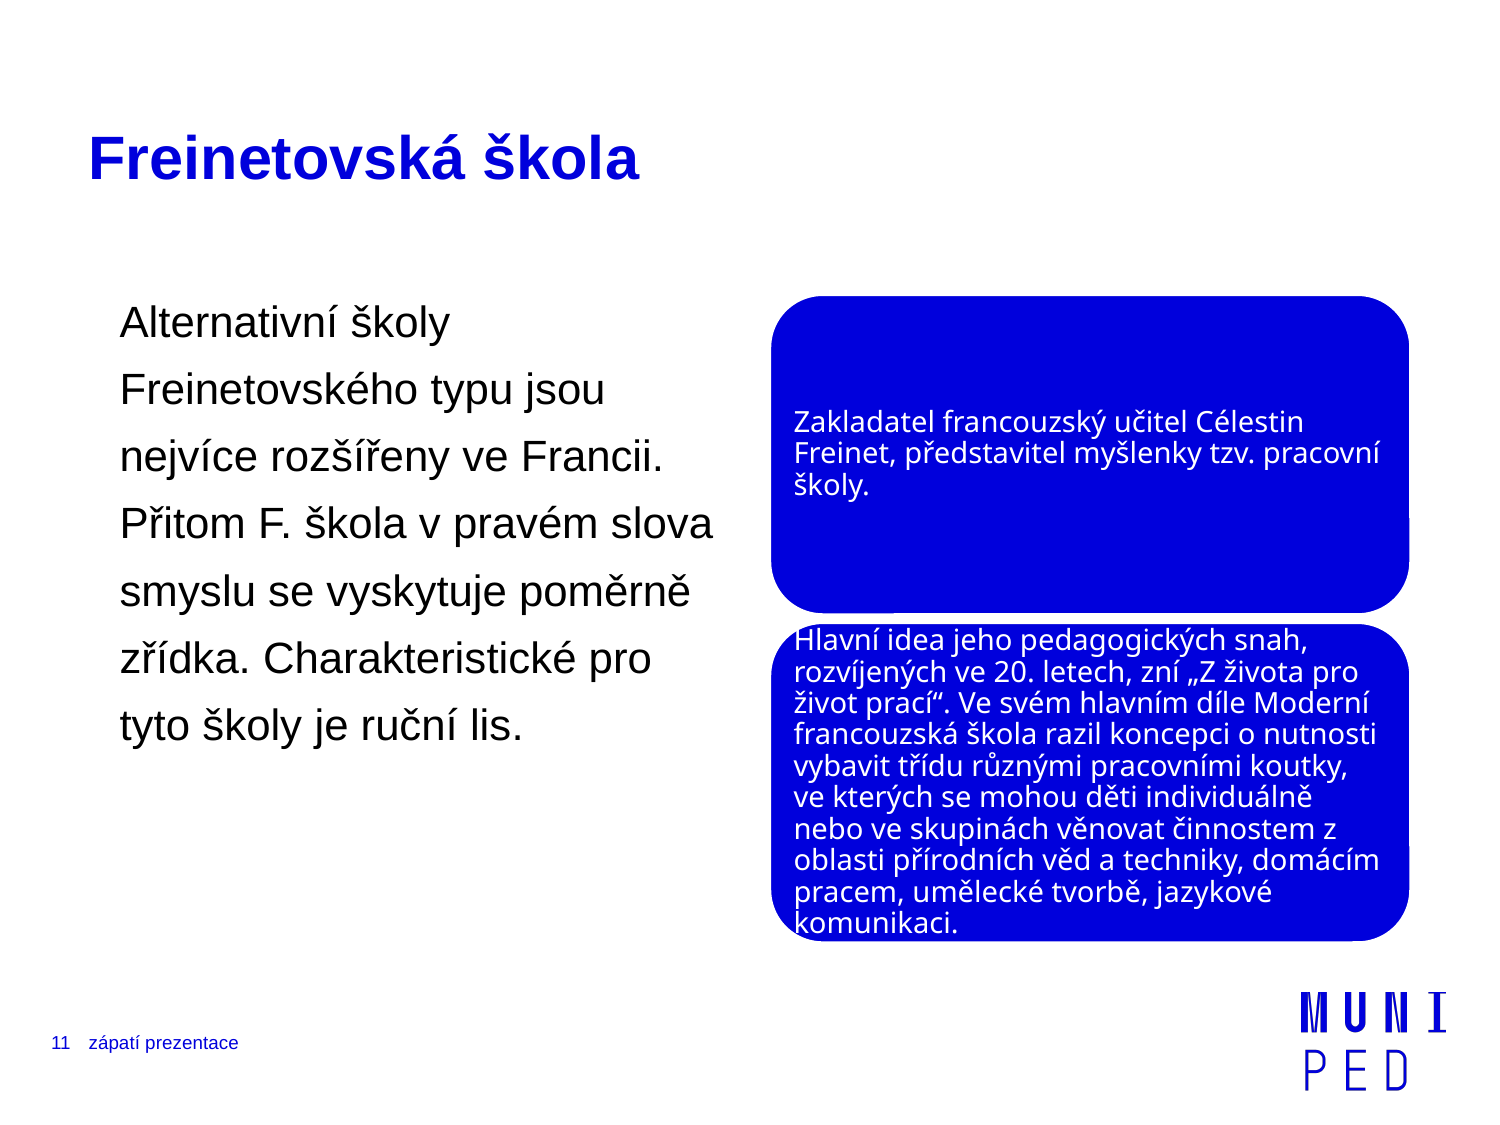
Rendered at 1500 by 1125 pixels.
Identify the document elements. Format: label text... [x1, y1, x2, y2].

title Freinetovská škola [88, 118, 1412, 193]
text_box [768, 293, 1412, 944]
list Alternativní školy Freinetovského typu jsou nejvíce rozšířeny ve Francii. Přitom F. škola v pravém slova smyslu se vyskytuje poměrně zřídka. Charakteristické pro tyto školy je ruční lis. [88, 279, 731, 959]
slide_number ‹#› [50, 1021, 82, 1063]
picture [1301, 992, 1446, 1091]
footer zápatí prezentace [88, 1021, 1063, 1063]
